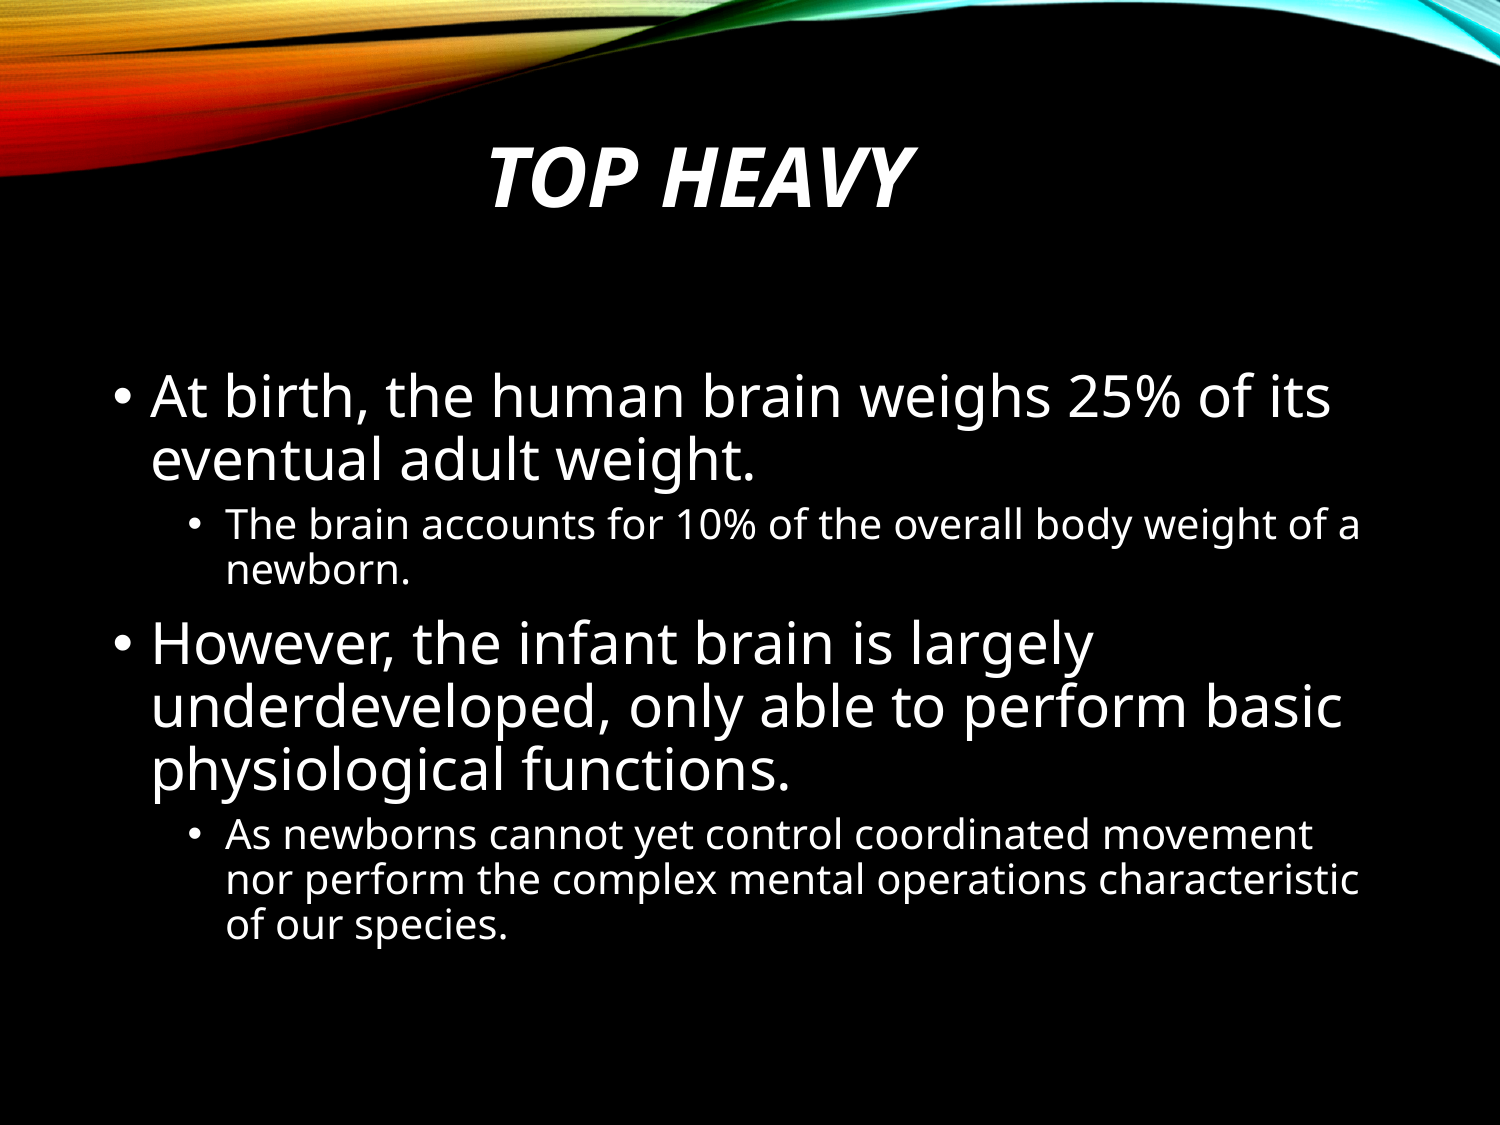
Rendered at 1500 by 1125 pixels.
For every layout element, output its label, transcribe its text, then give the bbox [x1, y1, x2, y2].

list At birth, the human brain weighs 25% of its eventual adult weight. The brain accounts for 10% of the overall body weight of a newborn. However, the infant brain is largely underdeveloped, only able to perform basic physiological functions. As newborns cannot yet control coordinated movement nor perform the complex mental operations characteristic of our species. [97, 360, 1403, 1028]
title Top Heavy [174, 75, 1222, 288]
picture [0, 0, 1500, 178]
